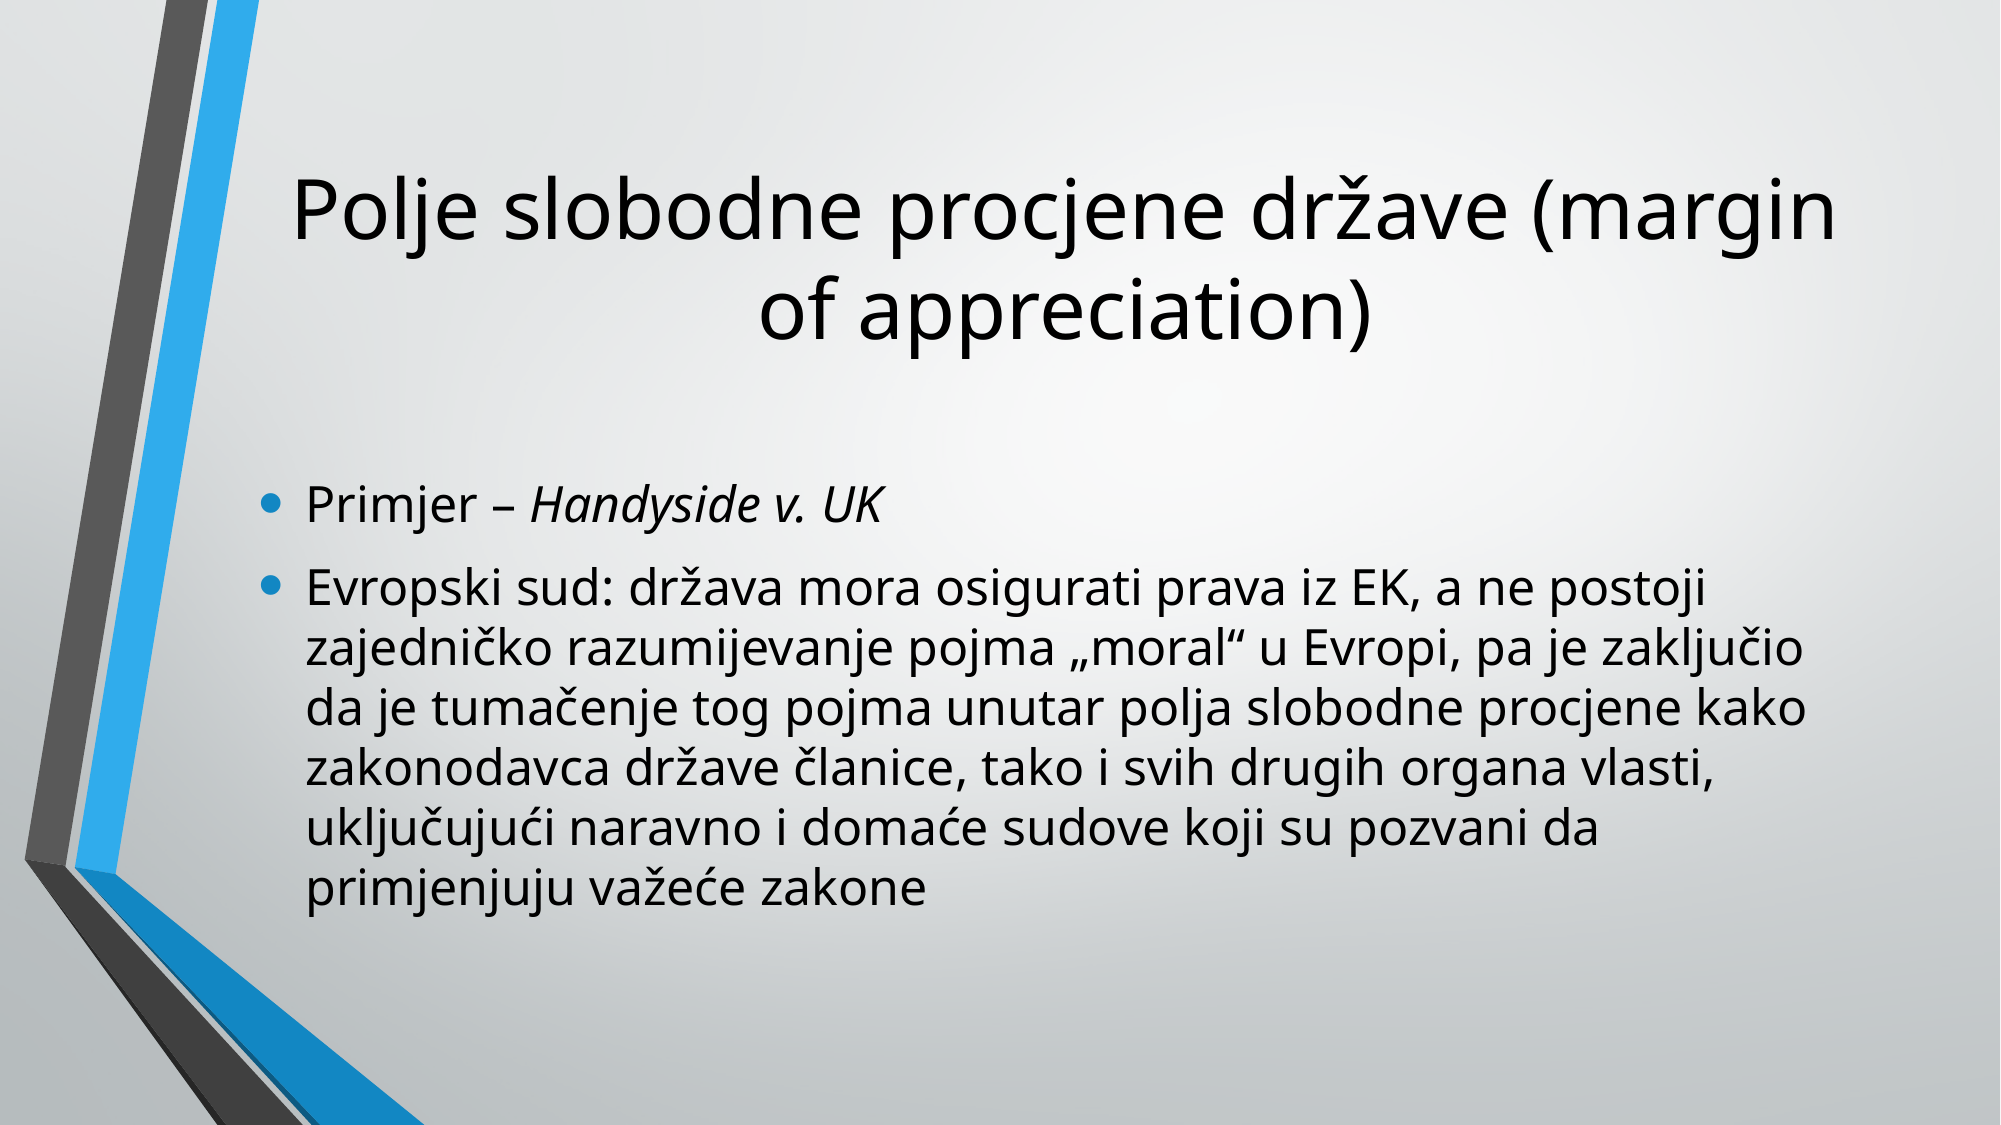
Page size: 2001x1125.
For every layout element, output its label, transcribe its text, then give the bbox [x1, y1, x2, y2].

list Primjer – Handyside v. UK Evropski sud: država mora osigurati prava iz EK, a ne postoji zajedničko razumijevanje pojma „moral“ u Evropi, pa je zaključio da je tumačenje tog pojma unutar polja slobodne procjene kako zakonodavca države članice, tako i svih drugih organa vlasti, uključujući naravno i domaće sudove koji su pozvani da primjenjuju važeće zakone [243, 437, 1887, 950]
title Polje slobodne procjene države (margin of appreciation) [243, 112, 1887, 400]
